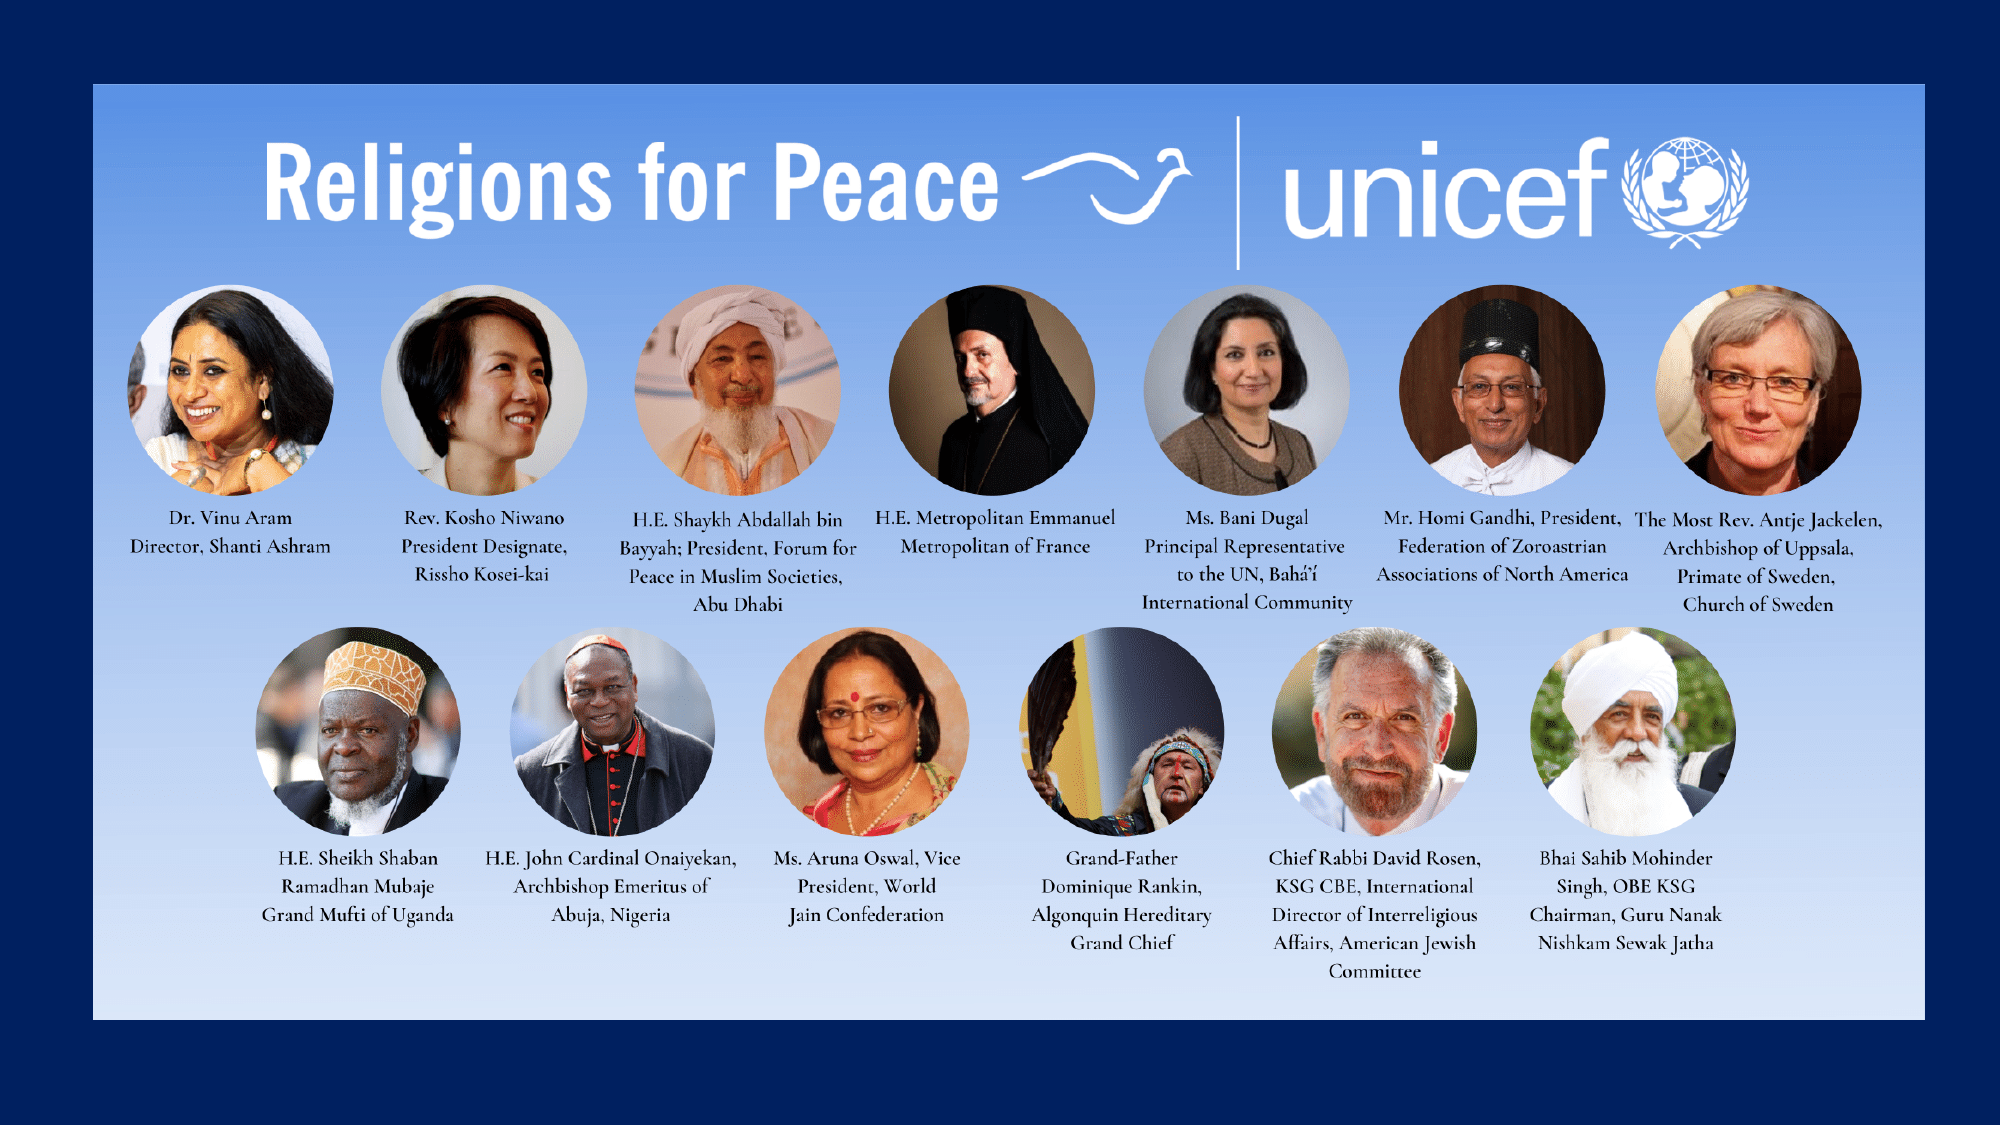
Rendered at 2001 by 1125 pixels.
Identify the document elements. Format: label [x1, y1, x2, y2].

list [93, 84, 1925, 1020]
